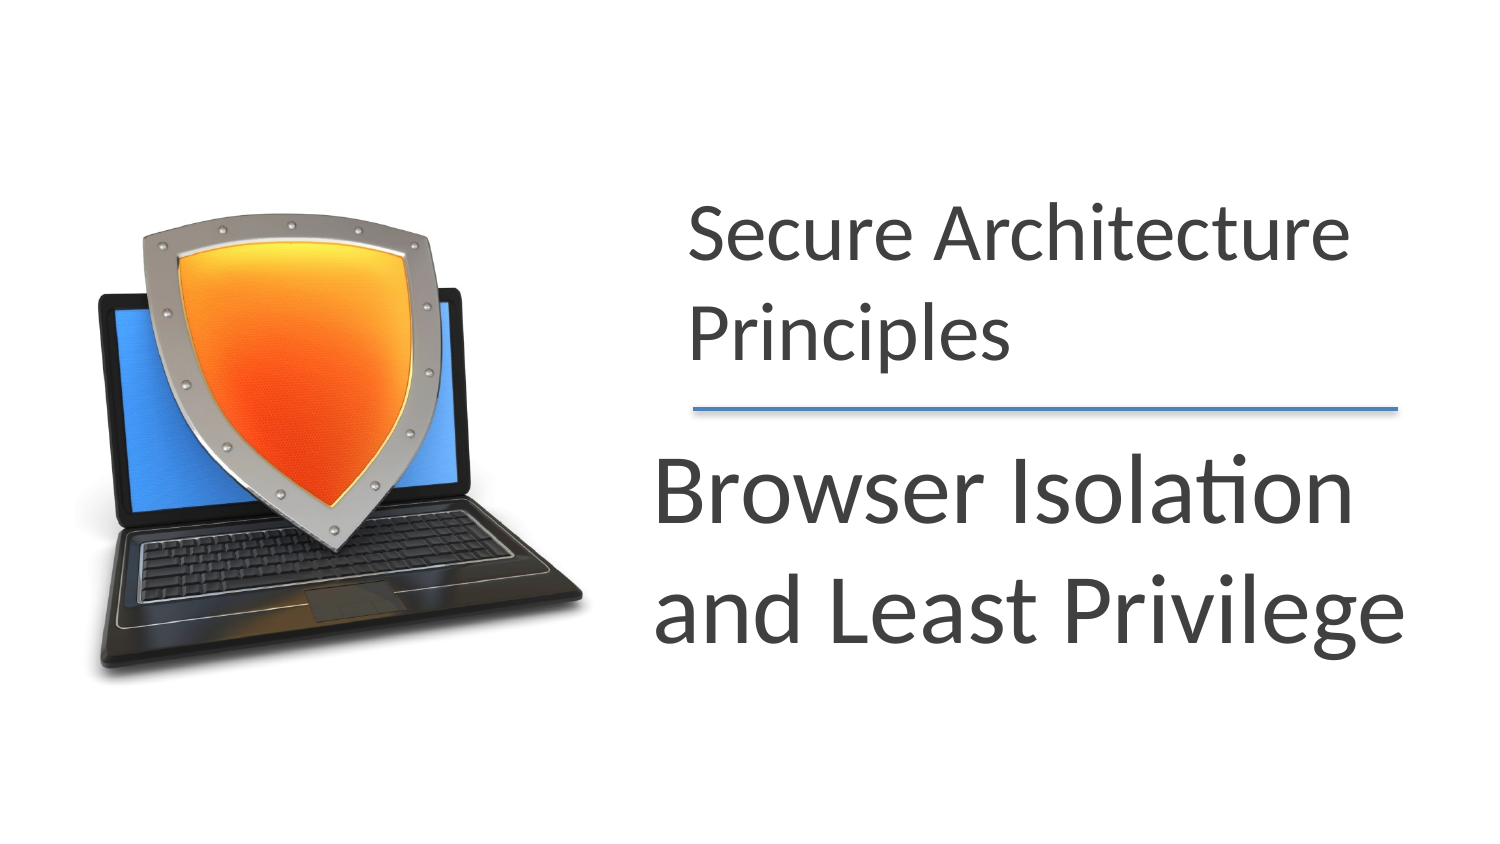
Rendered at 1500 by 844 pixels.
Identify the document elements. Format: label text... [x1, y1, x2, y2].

title Browser Isolation and Least Privilege [637, 415, 1463, 729]
picture [74, 196, 601, 723]
text_box Secure Architecture Principles [672, 159, 1485, 394]
